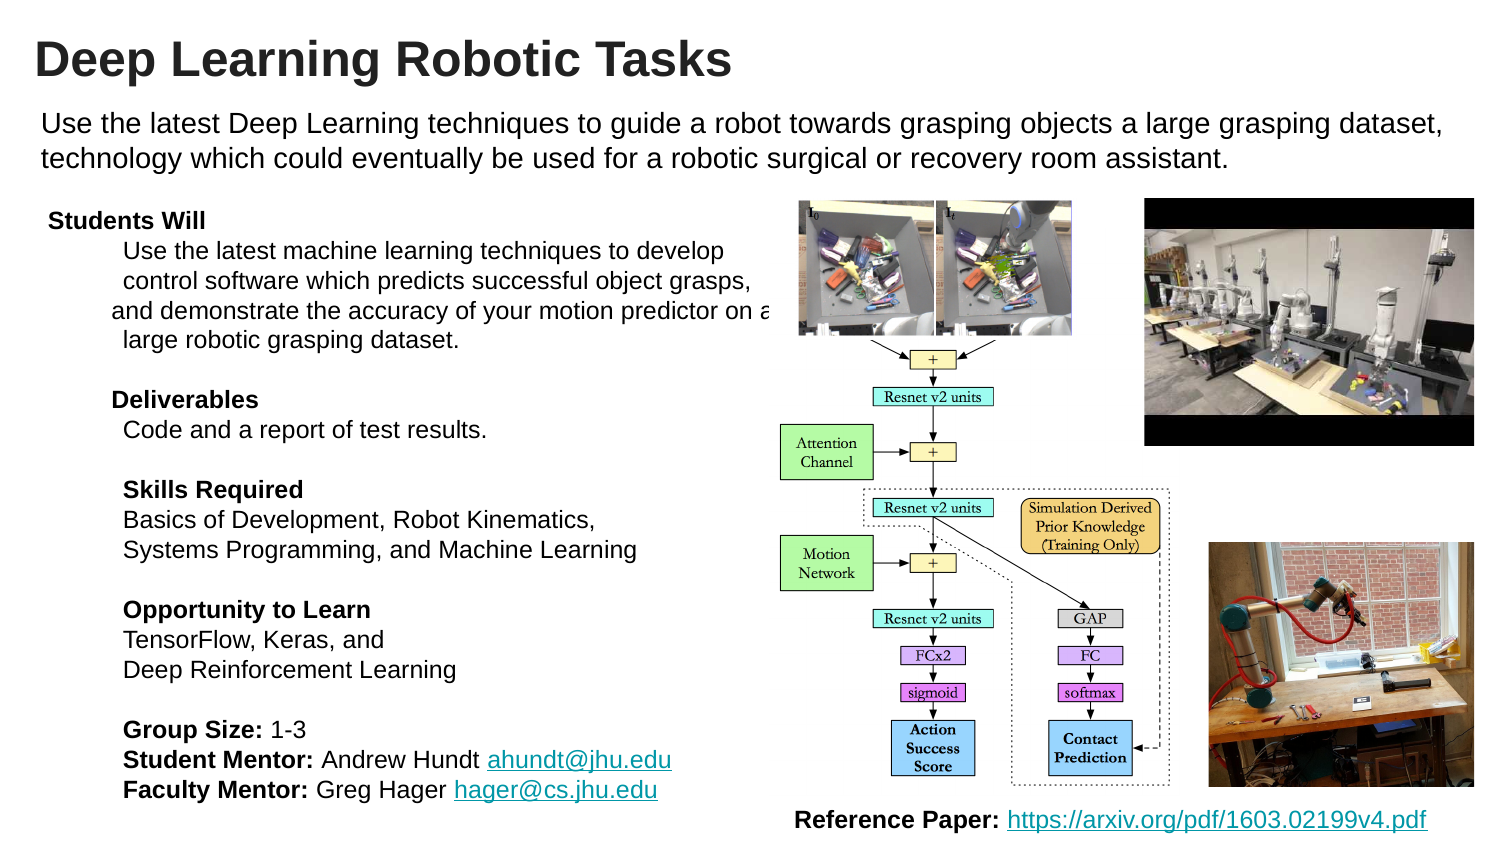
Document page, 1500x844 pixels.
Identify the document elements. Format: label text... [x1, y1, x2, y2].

picture [1208, 542, 1475, 787]
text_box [769, 198, 1180, 796]
title Deep Learning Robotic Tasks [19, 16, 1418, 102]
text_box Use the latest Deep Learning techniques to guide a robot towards grasping objects a large grasping dataset, technology which could eventually be used for a robotic surgical or recovery room assistant. [25, 89, 1474, 190]
text_box Reference Paper: https://arxiv.org/pdf/1603.02199v4.pdf [779, 786, 1444, 844]
text_box Students Will Use the latest machine learning techniques to develop control software which predicts successful object grasps, and demonstrate the accuracy of your motion predictor on a large robotic grasping dataset. Deliverables Code and a report of test results. Skills Required Basics of Development, Robot Kinematics, Systems Programming, and Machine Learning Opportunity to Learn TensorFlow, Keras, and Deep Reinforcement Learning Group Size: 1-3 Student Mentor: Andrew Hundt ahundt@jhu.edu Faculty Mentor: Greg Hager hager@cs.jhu.edu [32, 190, 1029, 839]
text_box [1182, 198, 1475, 446]
